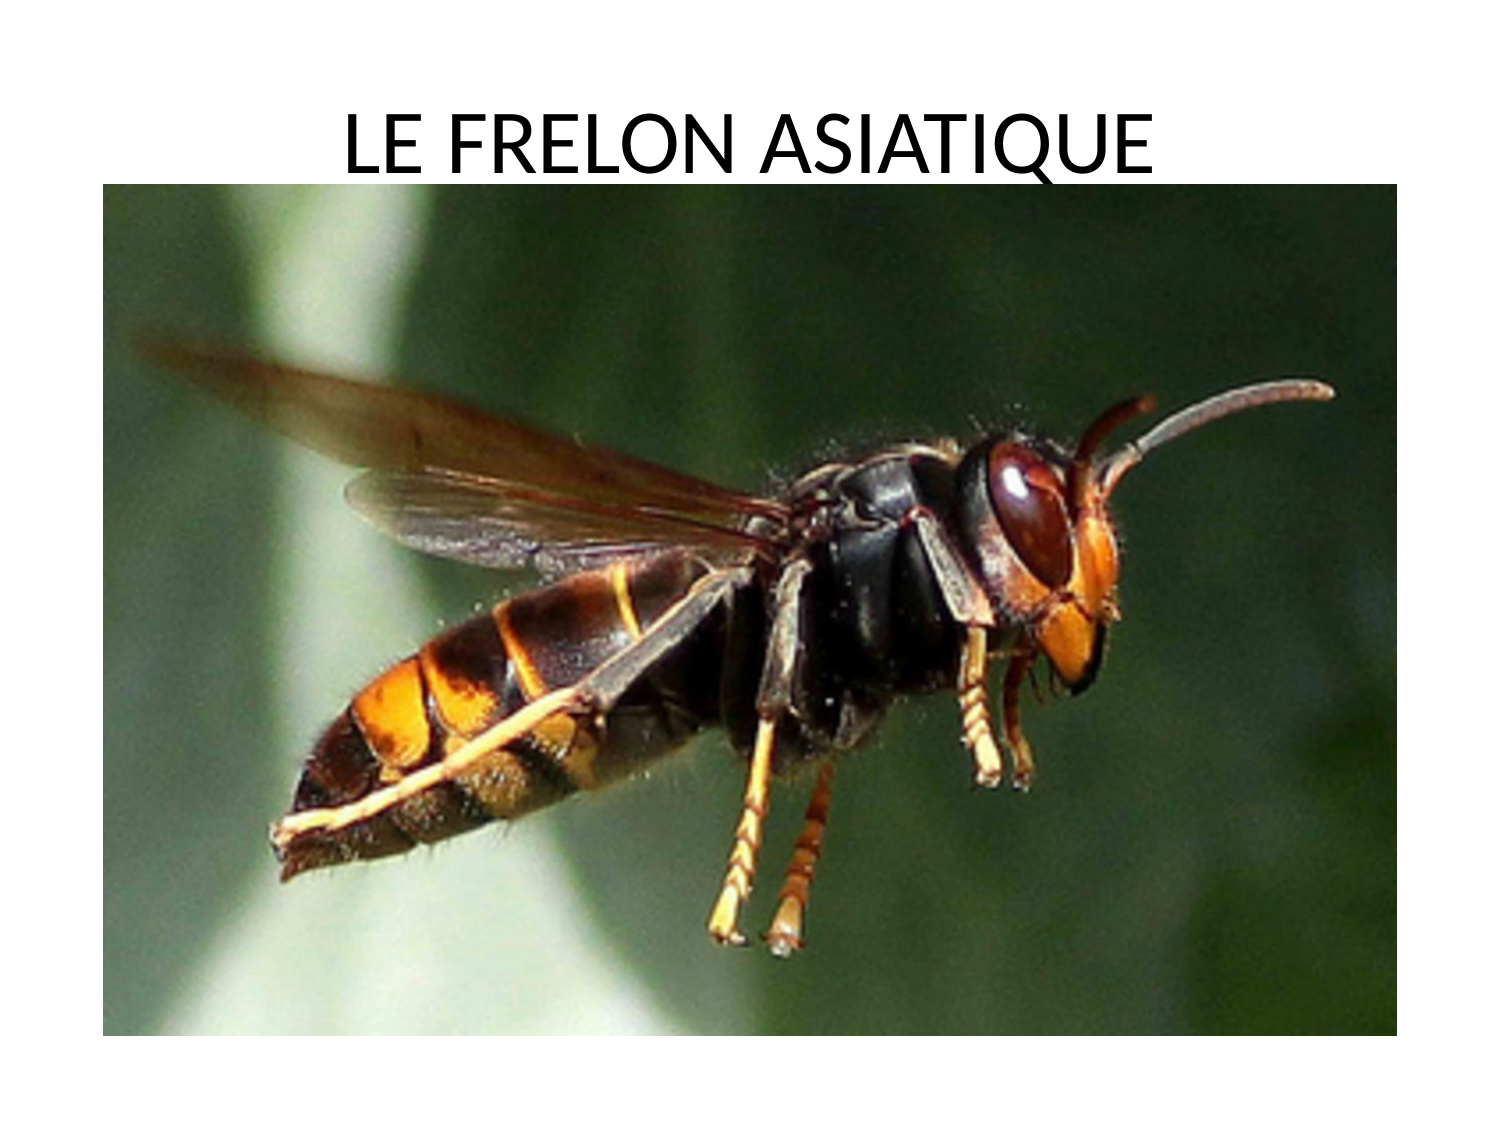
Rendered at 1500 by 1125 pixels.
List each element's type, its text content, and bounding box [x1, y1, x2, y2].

text_box LE FRELON ASIATIQUE [50, 42, 1450, 231]
picture [103, 184, 1397, 1036]
